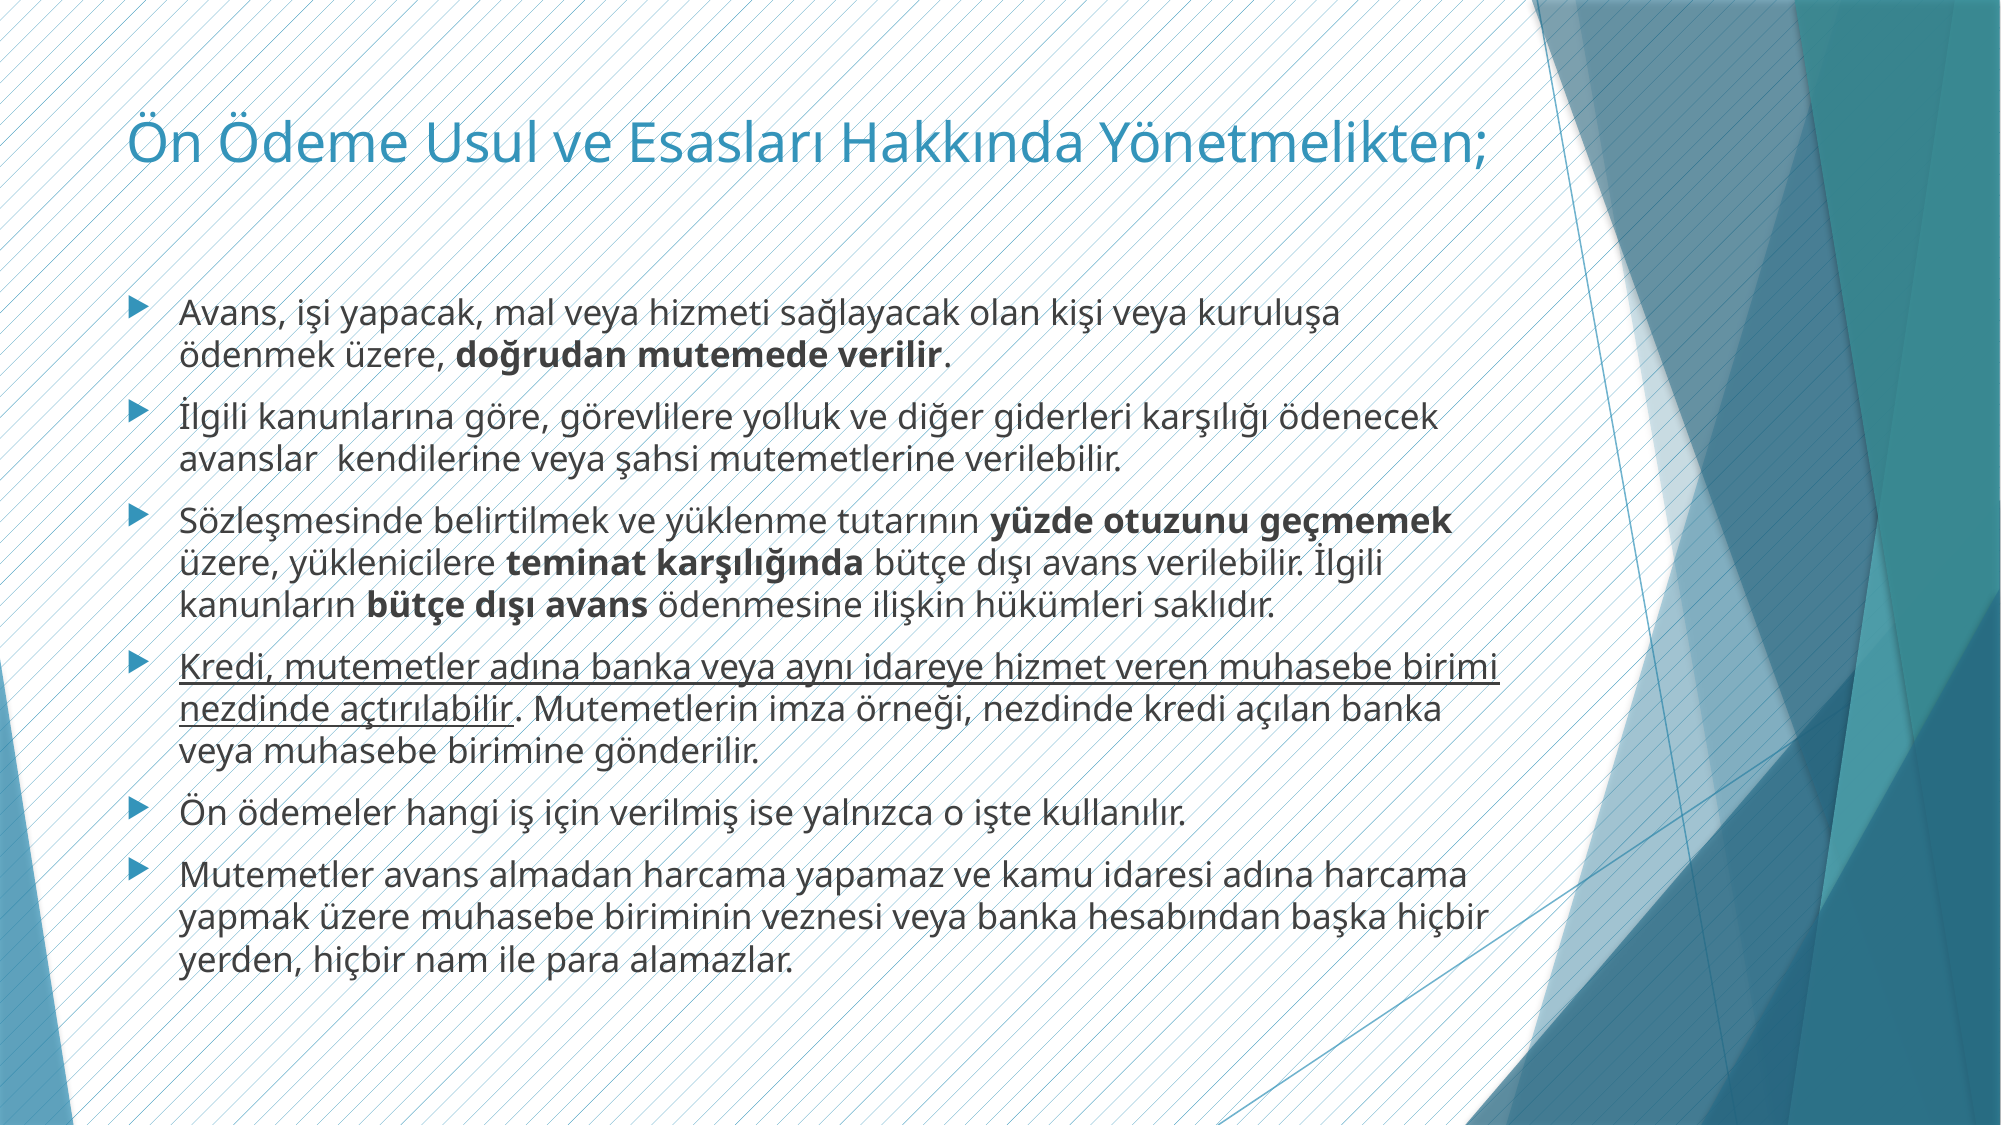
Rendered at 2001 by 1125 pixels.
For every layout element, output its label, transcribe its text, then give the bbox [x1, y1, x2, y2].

list Avans, işi yapacak, mal veya hizmeti sağlayacak olan kişi veya kuruluşa ödenmek üzere, doğrudan mutemede verilir. İlgili kanunlarına göre, görevlilere yolluk ve diğer giderleri karşılığı ödenecek avanslar kendilerine veya şahsi mutemetlerine verilebilir. Sözleşmesinde belirtilmek ve yüklenme tutarının yüzde otuzunu geçmemek üzere, yüklenicilere teminat karşılığında bütçe dışı avans verilebilir. İlgili kanunların bütçe dışı avans ödenmesine ilişkin hükümleri saklıdır. Kredi, mutemetler adına banka veya aynı idareye hizmet veren muhasebe birimi nezdinde açtırılabilir. Mutemetlerin imza örneği, nezdinde kredi açılan banka veya muhasebe birimine gönderilir. Ön ödemeler hangi iş için verilmiş ise yalnızca o işte kullanılır. Mutemetler avans almadan harcama yapamaz ve kamu idaresi adına harcama yapmak üzere muhasebe biriminin veznesi veya banka hesabından başka hiçbir yerden, hiçbir nam ile para alamazlar. [111, 282, 1522, 992]
title Ön Ödeme Usul ve Esasları Hakkında Yönetmelikten; [111, 99, 1522, 215]
